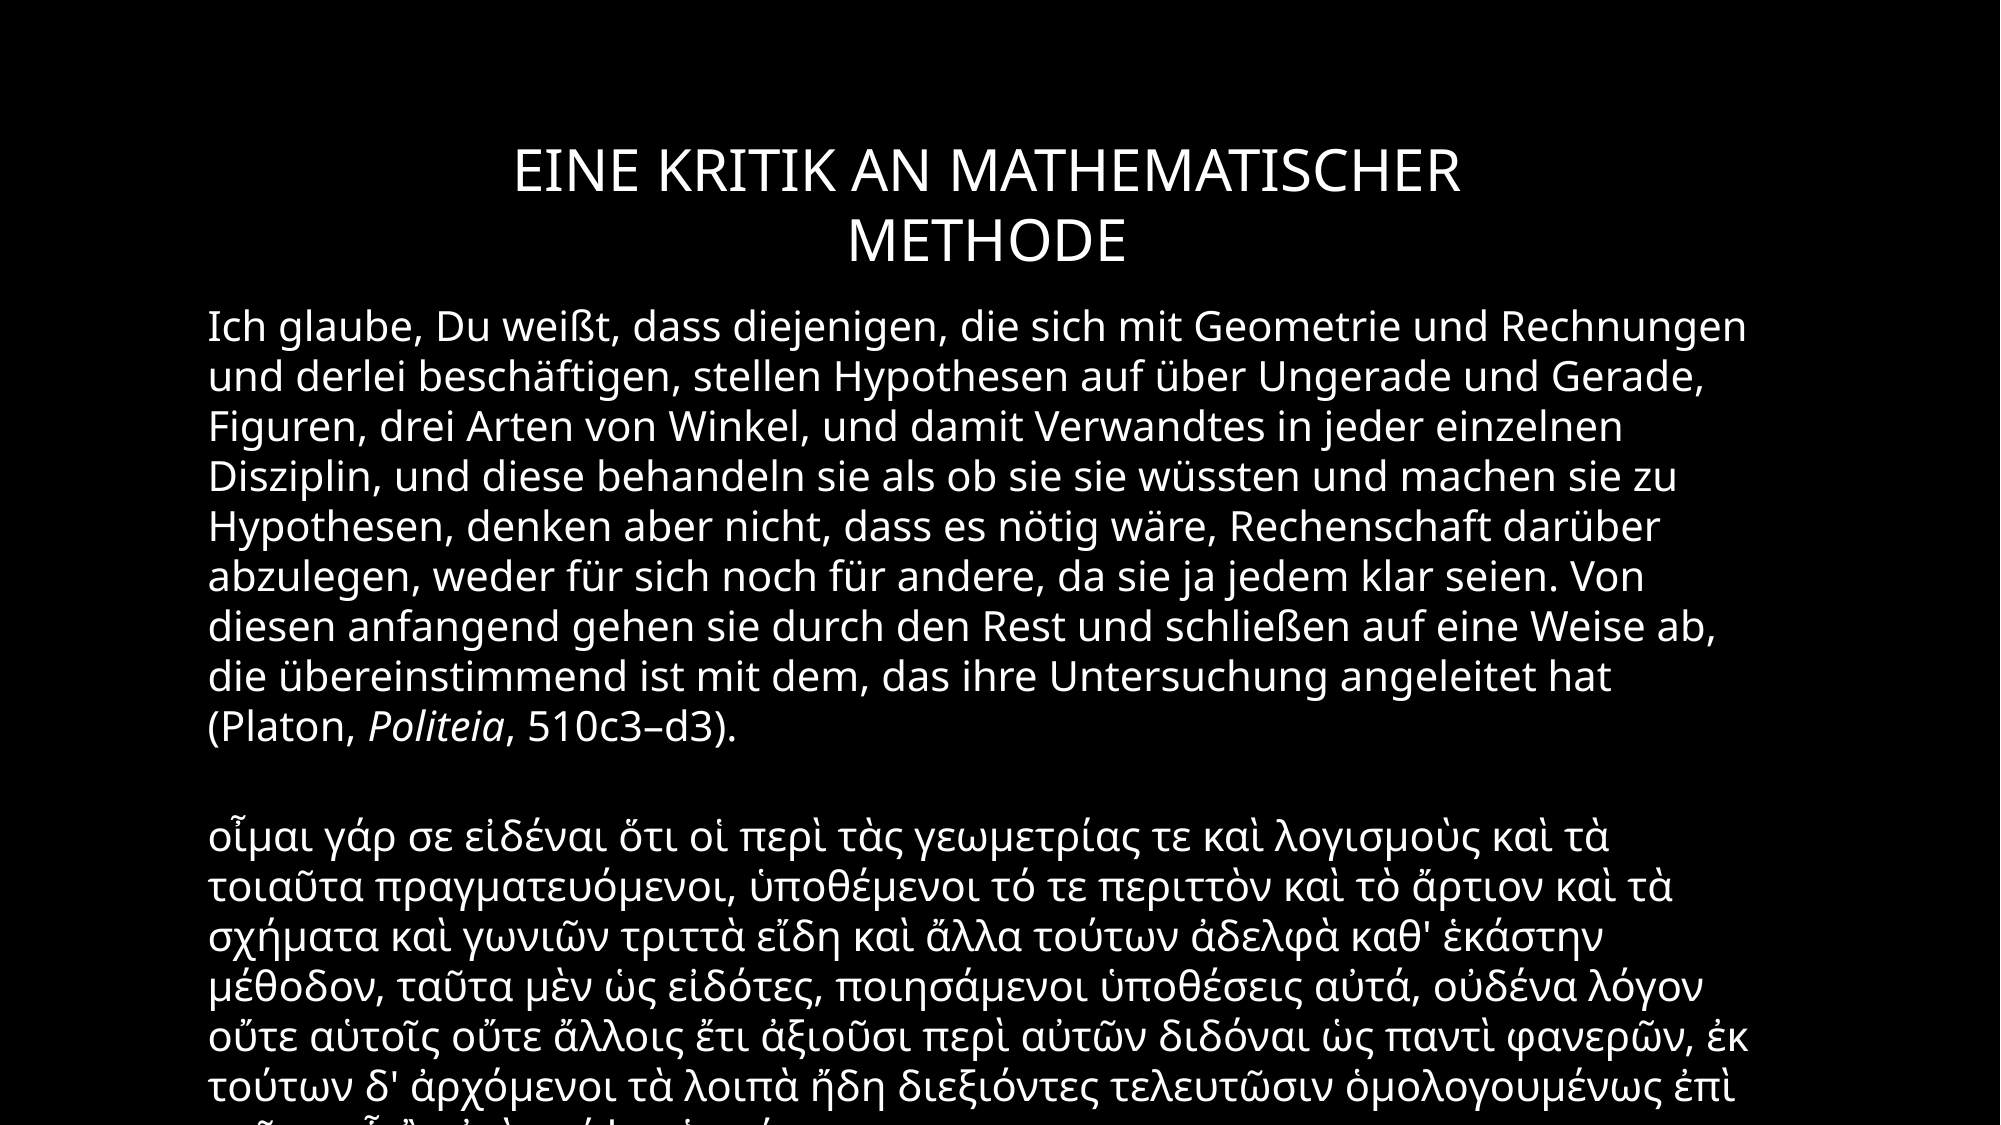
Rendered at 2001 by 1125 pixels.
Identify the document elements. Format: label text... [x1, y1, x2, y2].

text_box Eine Kritik an mathematischer Methode [384, 126, 1590, 281]
text_box Ich glaube, Du weißt, dass diejenigen, die sich mit Geometrie und Rechnungen und derlei beschäftigen, stellen Hypothesen auf über Ungerade und Gerade, Figuren, drei Arten von Winkel, und damit Verwandtes in jeder einzelnen Disziplin, und diese behandeln sie als ob sie sie wüssten und machen sie zu Hypothesen, denken aber nicht, dass es nötig wäre, Rechenschaft darüber abzulegen, weder für sich noch für andere, da sie ja jedem klar seien. Von diesen anfangend gehen sie durch den Rest und schließen auf eine Weise ab, die übereinstimmend ist mit dem, das ihre Untersuchung angeleitet hat (Platon, Politeia, 510c3–d3). οἶμαι γάρ σε εἰδέναι ὅτι οἱ περὶ τὰς γεωμετρίας τε καὶ λογισμοὺς καὶ τὰ τοιαῦτα πραγματευόμενοι, ὑποθέμενοι τό τε περιττὸν καὶ τὸ ἄρτιον καὶ τὰ σχήματα καὶ γωνιῶν τριττὰ εἴδη καὶ ἄλλα τούτων ἀδελφὰ καθ' ἑκάστην μέθοδον, ταῦτα μὲν ὡς εἰδότες, ποιησάμενοι ὑποθέσεις αὐτά, οὐδένα λόγον οὔτε αὑτοῖς οὔτε ἄλλοις ἔτι ἀξιοῦσι περὶ αὐτῶν διδόναι ὡς παντὶ φανερῶν, ἐκ τούτων δ' ἀρχόμενοι τὰ λοιπὰ ἤδη διεξιόντες τελευτῶσιν ὁμολογουμένως ἐπὶ τοῦτο οὗ ἂν ἐπὶ σκέψιν ὁρμήσωσι. [192, 291, 1782, 1125]
